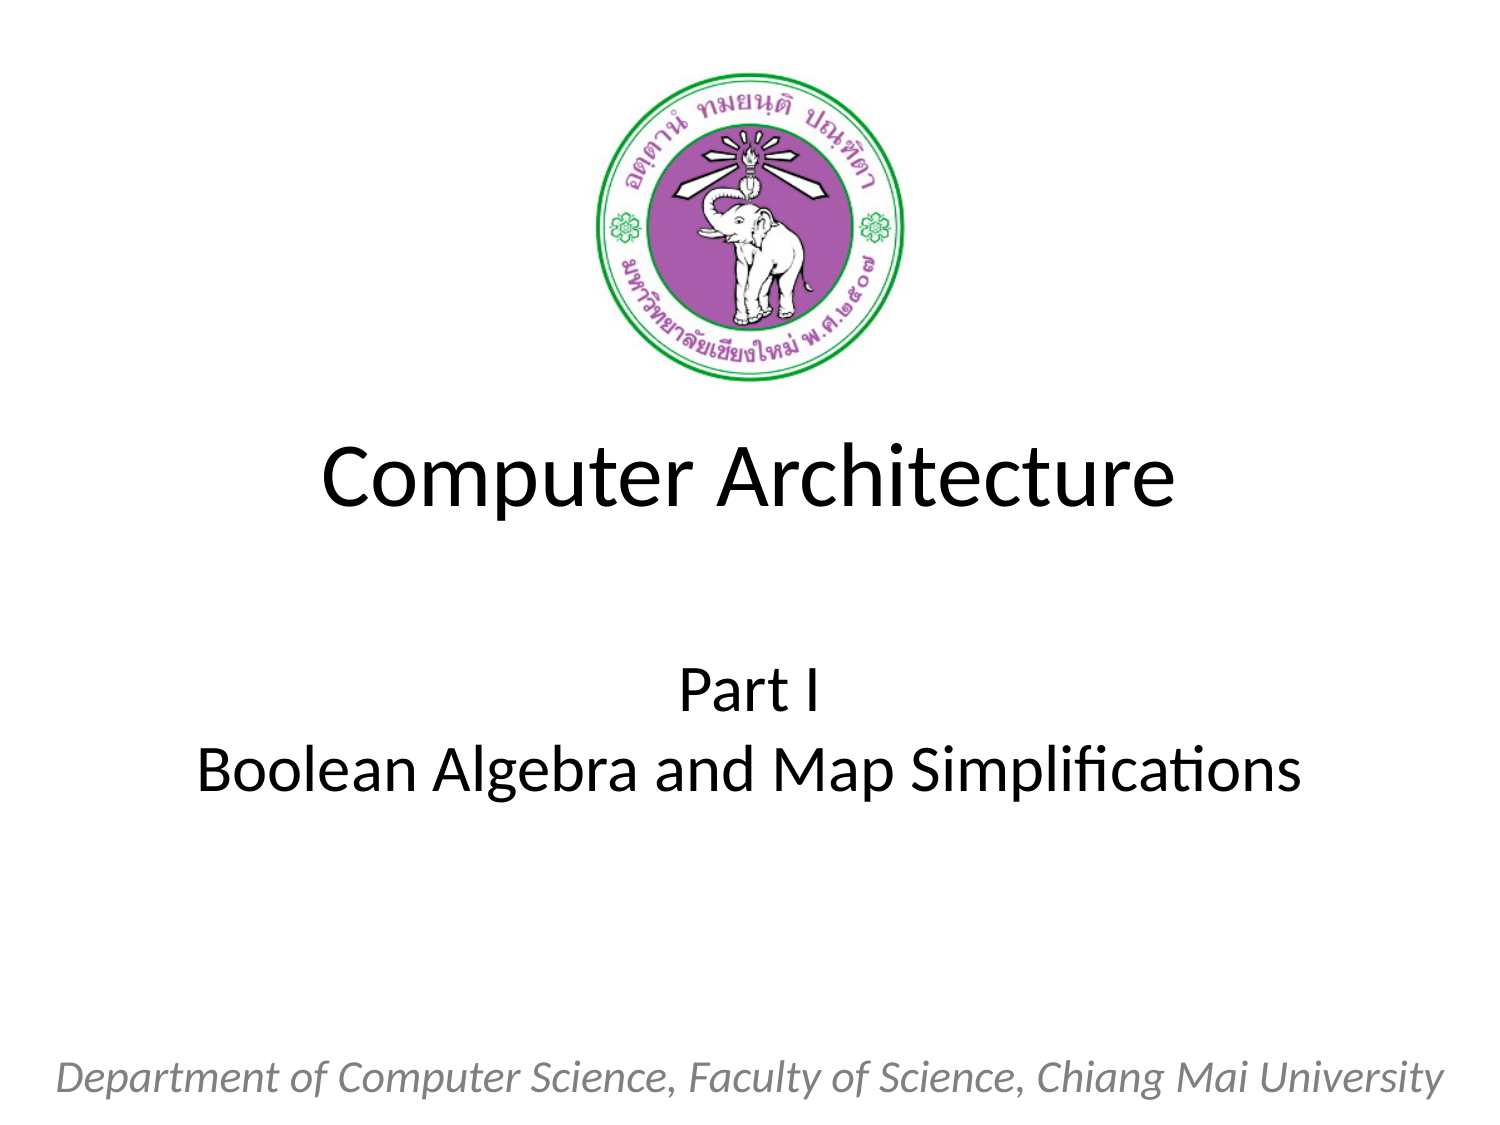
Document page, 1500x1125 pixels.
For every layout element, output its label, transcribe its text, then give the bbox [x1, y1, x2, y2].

text_box Department of Computer Science, Faculty of Science, Chiang Mai University [0, 1039, 1500, 1109]
picture [590, 66, 910, 386]
title Computer Architecture [112, 349, 1388, 591]
subtitle Part I Boolean Algebra and Map Simplifications [53, 637, 1447, 834]
